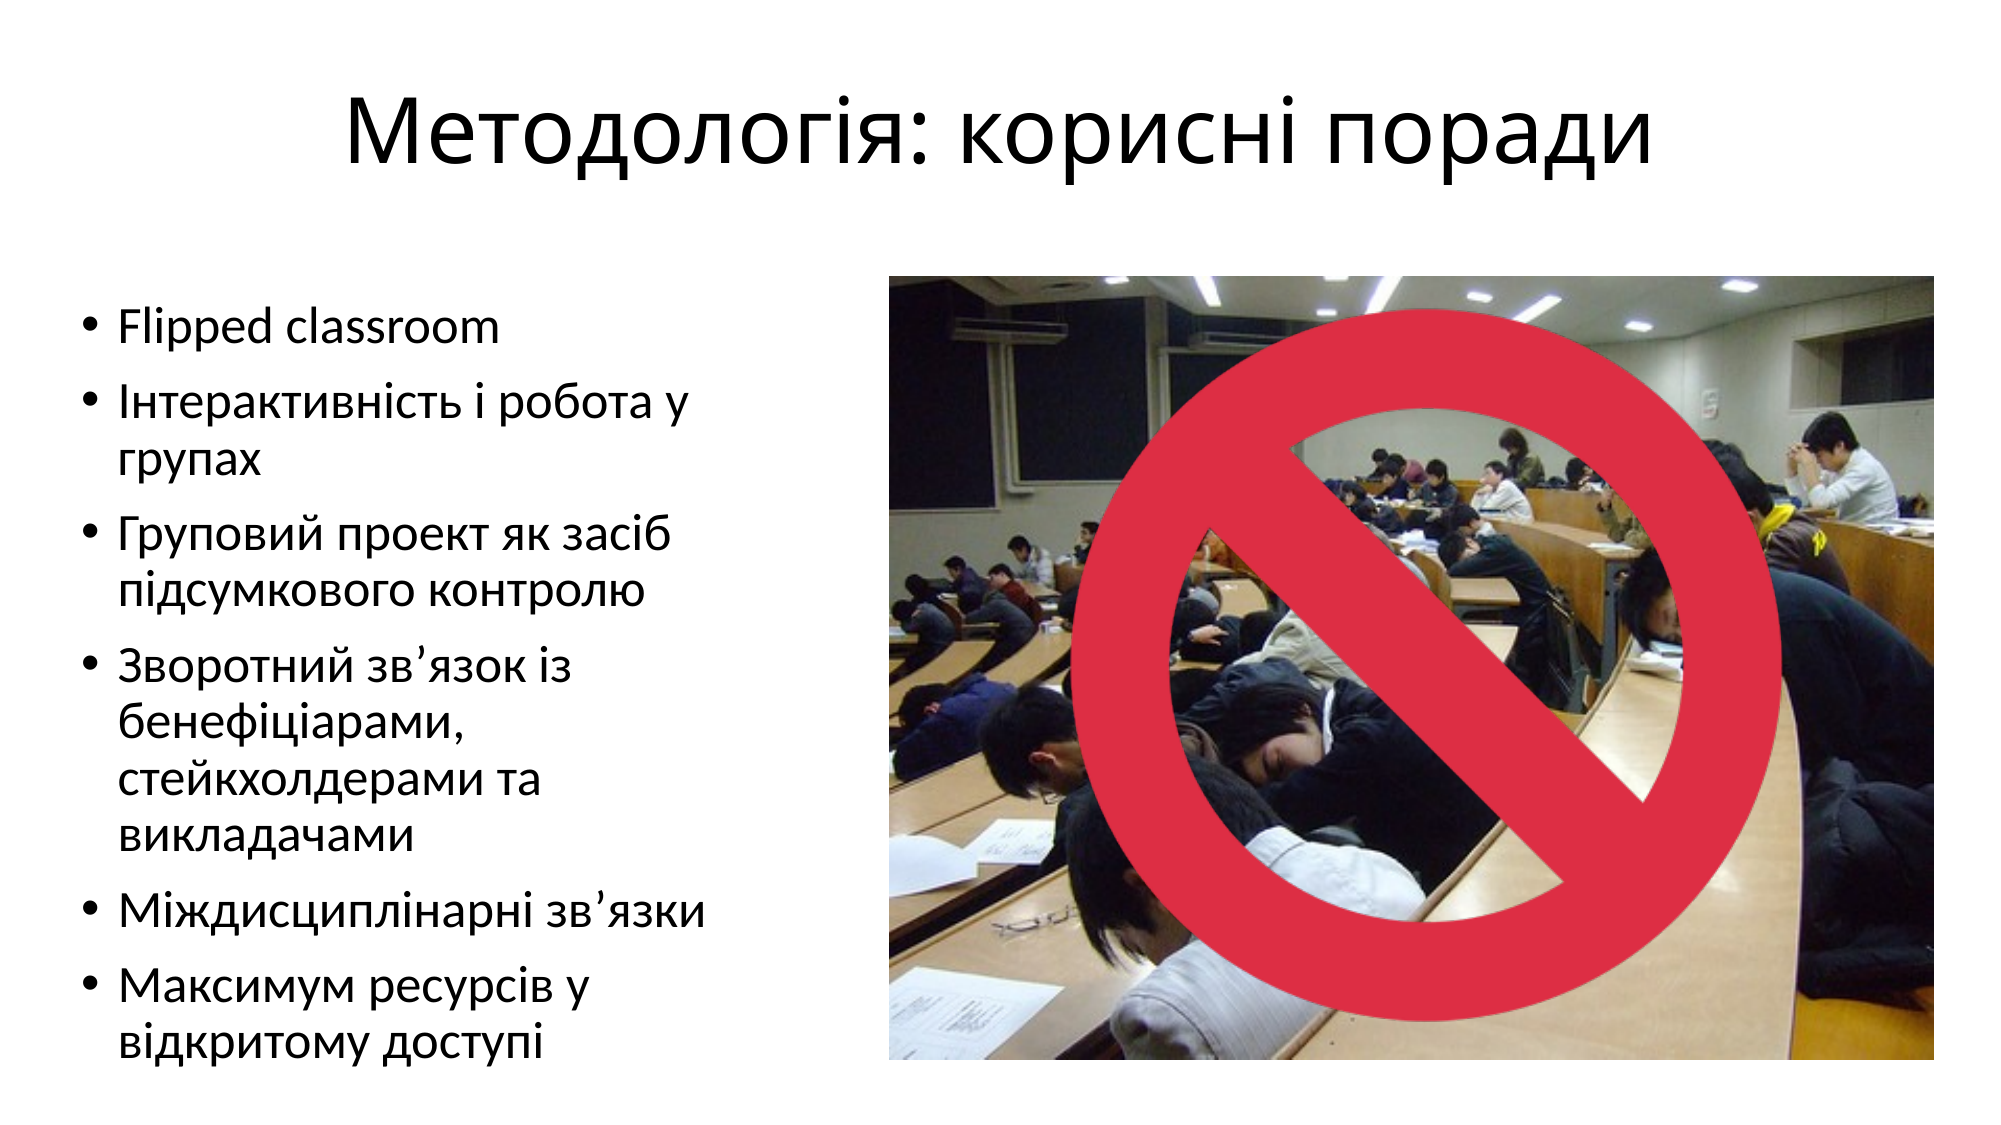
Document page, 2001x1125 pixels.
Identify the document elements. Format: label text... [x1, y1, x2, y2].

list Flipped classroom Інтерактивність і робота у групах Груповий проект як засіб підсумкового контролю Зворотний зв’язок із бенефіціарами, стейкхолдерами та викладачами Міждисциплінарні зв’язки Максимум ресурсів у відкритому доступі [66, 290, 835, 1079]
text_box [889, 276, 1934, 1060]
title Методологія: корисні поради [324, 46, 1675, 222]
